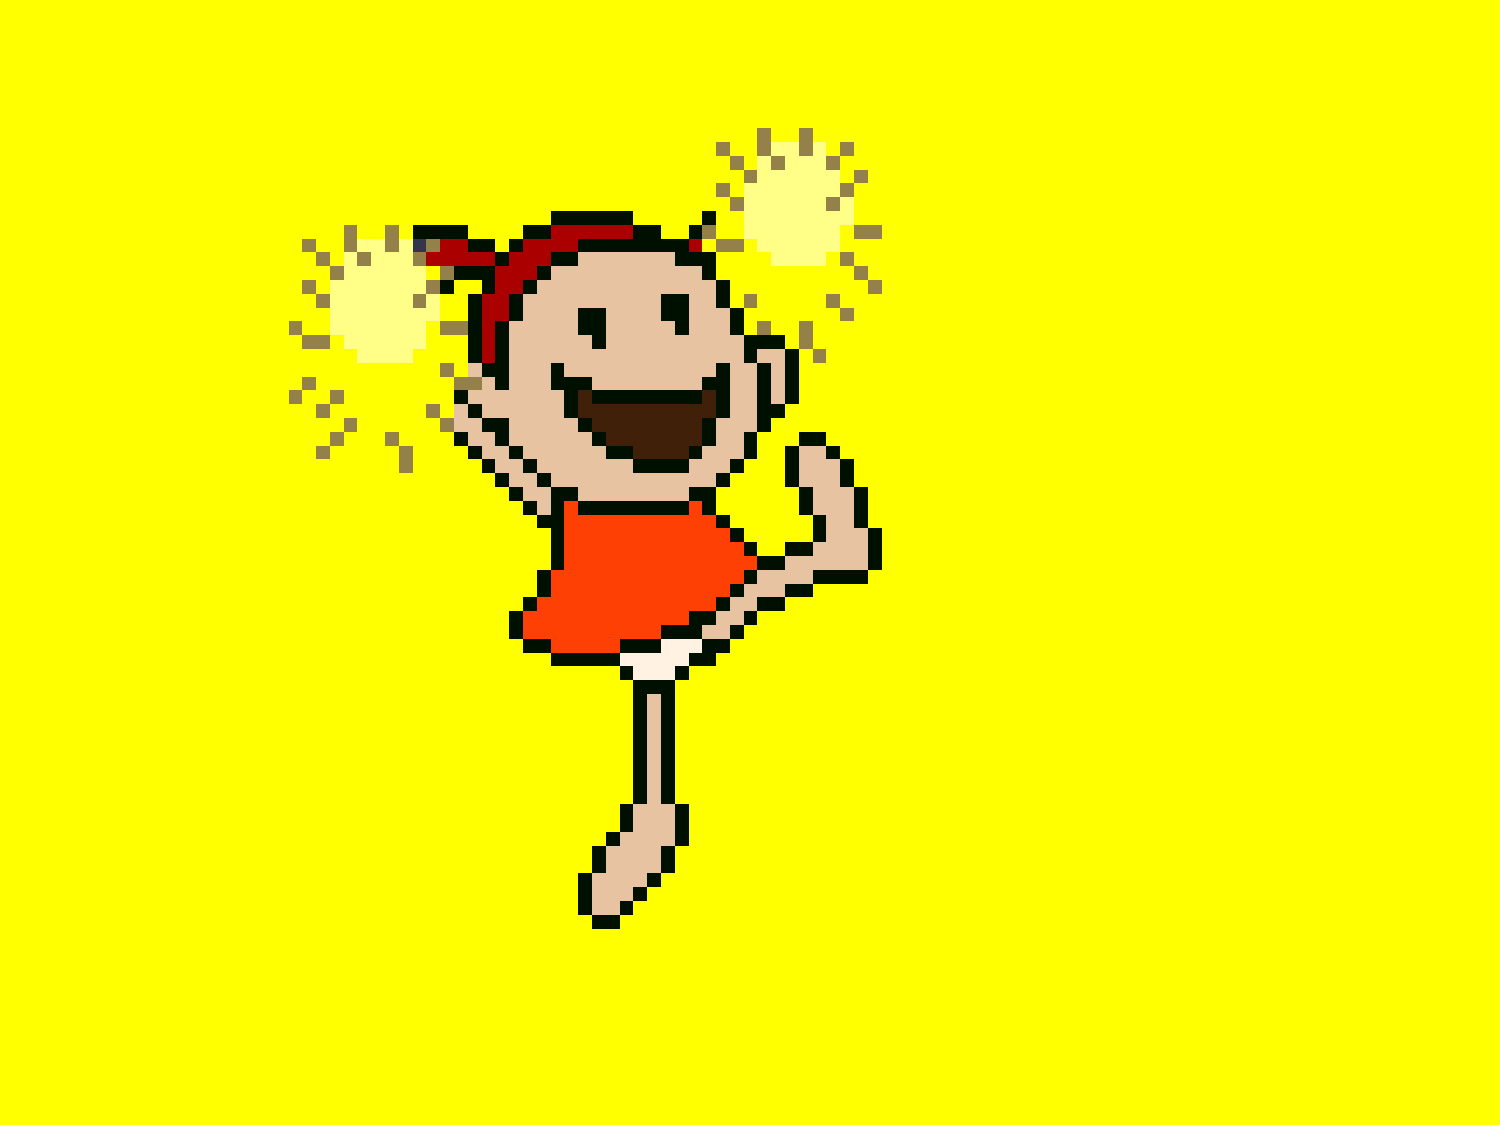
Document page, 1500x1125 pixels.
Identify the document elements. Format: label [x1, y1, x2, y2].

list [288, 101, 1158, 929]
